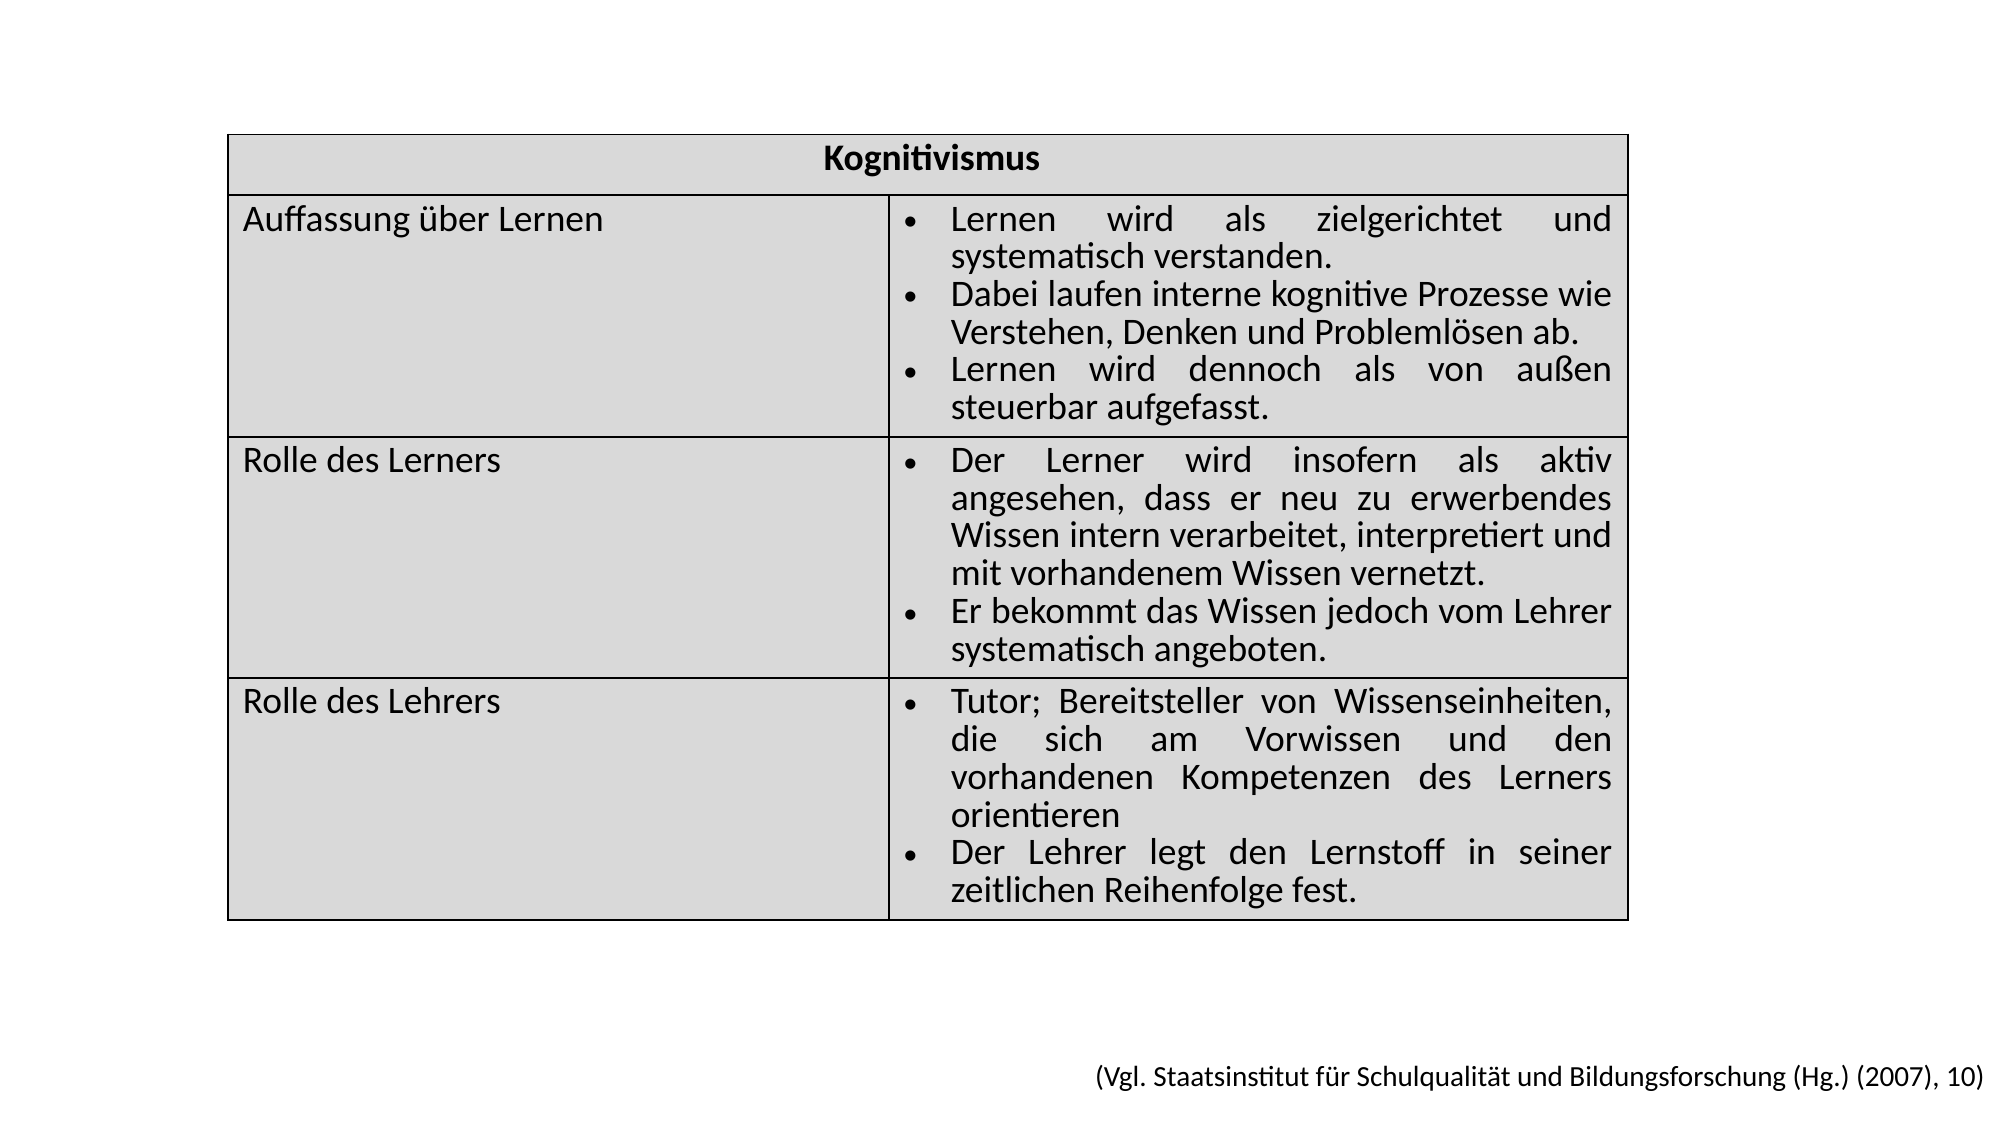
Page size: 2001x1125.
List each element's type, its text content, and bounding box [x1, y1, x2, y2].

table_cell Auffassung über Lernen [229, 196, 888, 436]
table_cell Der Lerner wird insofern als aktiv angesehen, dass er neu zu erwerbendes Wissen intern verarbeitet, interpretiert und mit vorhandenem Wissen vernetzt. Er bekommt das Wissen jedoch vom Lehrer systematisch angeboten. [890, 438, 1627, 677]
table_cell Tutor; Bereitsteller von Wissenseinheiten, die sich am Vorwissen und den vorhandenen Kompetenzen des Lerners orientieren Der Lehrer legt den Lernstoff in seiner zeitlichen Reihenfolge fest. [890, 679, 1627, 919]
table_cell Lernen wird als zielgerichtet und systematisch verstanden. Dabei laufen interne kognitive Prozesse wie Verstehen, Denken und Problemlösen ab. Lernen wird dennoch als von außen steuerbar aufgefasst. [890, 196, 1627, 436]
text_box (Vgl. Staatsinstitut für Schulqualität und Bildungsforschung (Hg.) (2007), 10) [999, 1050, 2000, 1100]
table_cell Rolle des Lehrers [229, 679, 888, 919]
table_header Kognitivismus [229, 135, 1627, 194]
table_cell Rolle des Lerners [229, 438, 888, 677]
